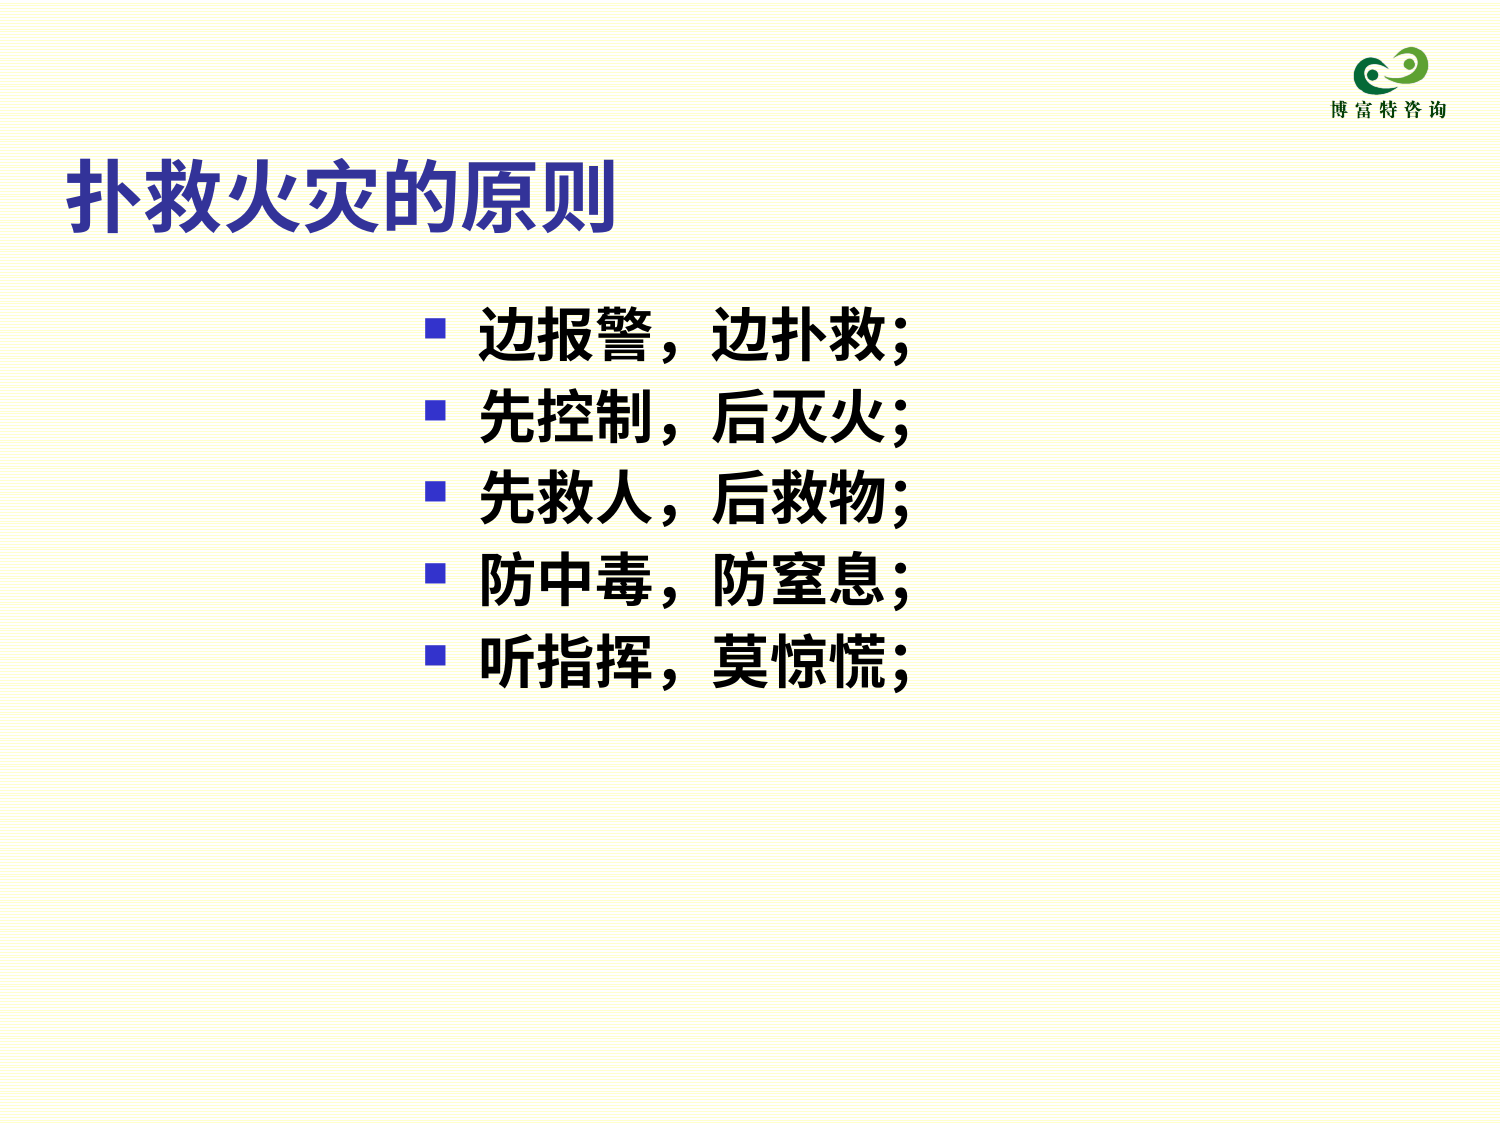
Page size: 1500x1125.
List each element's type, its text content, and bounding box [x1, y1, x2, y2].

list 边报警，边扑救； 先控制，后灭火； 先救人，后救物； 防中毒，防窒息； 听指挥，莫惊慌； [407, 290, 1070, 871]
title 扑救火灾的原则 [49, 62, 1451, 251]
picture [1316, 46, 1465, 121]
